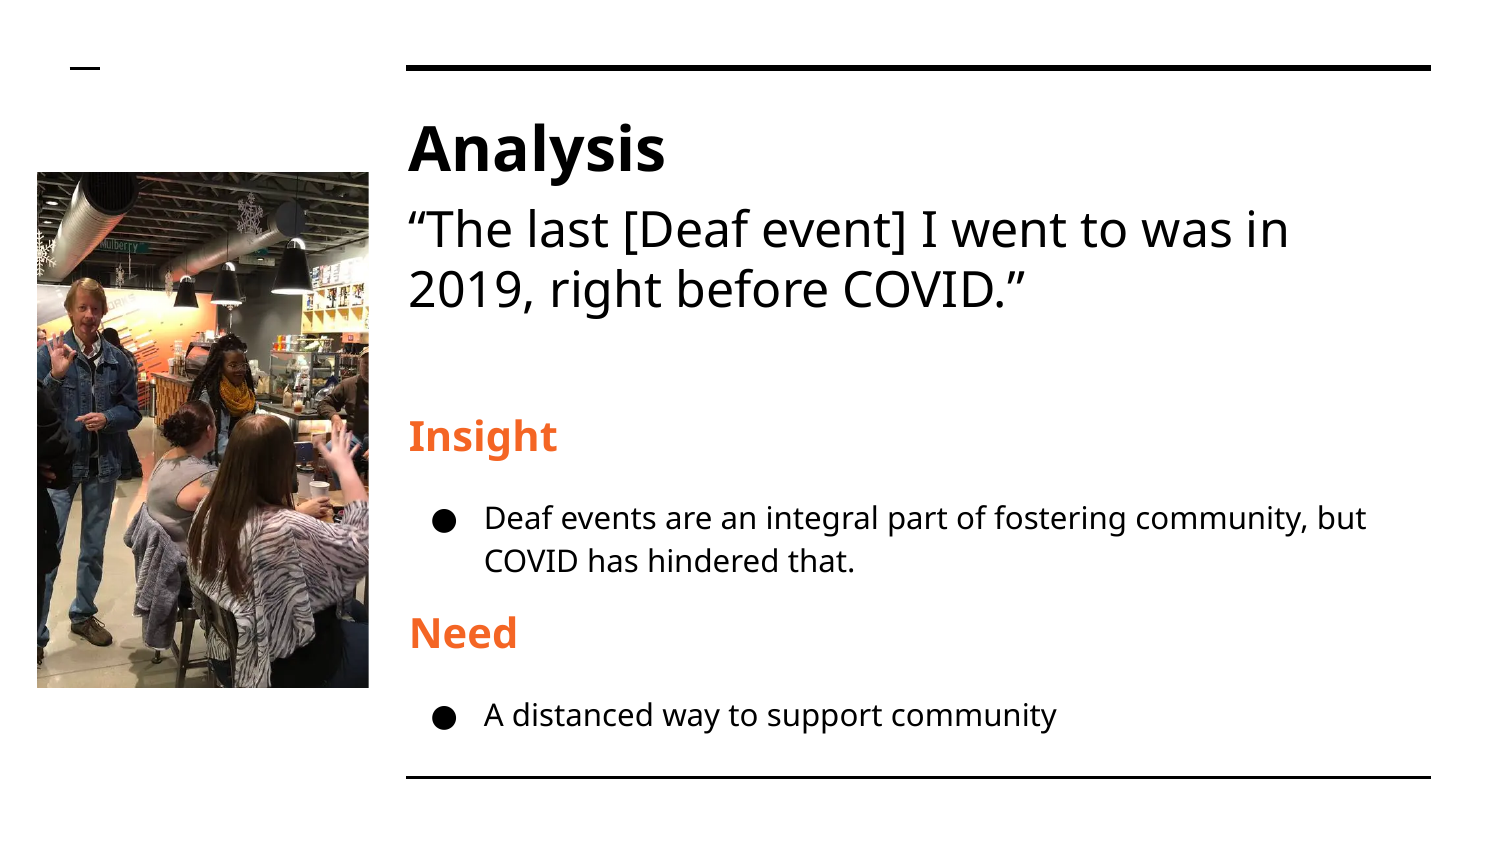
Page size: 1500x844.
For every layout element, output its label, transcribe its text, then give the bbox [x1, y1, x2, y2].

picture [36, 171, 369, 688]
title “The last [Deaf event] I went to was in 2019, right before COVID.” [393, 182, 1431, 387]
list Need A distanced way to support community [393, 583, 1431, 753]
title Analysis [393, 94, 1431, 182]
list Insight Deaf events are an integral part of fostering community, but COVID has hindered that. [393, 387, 1431, 556]
